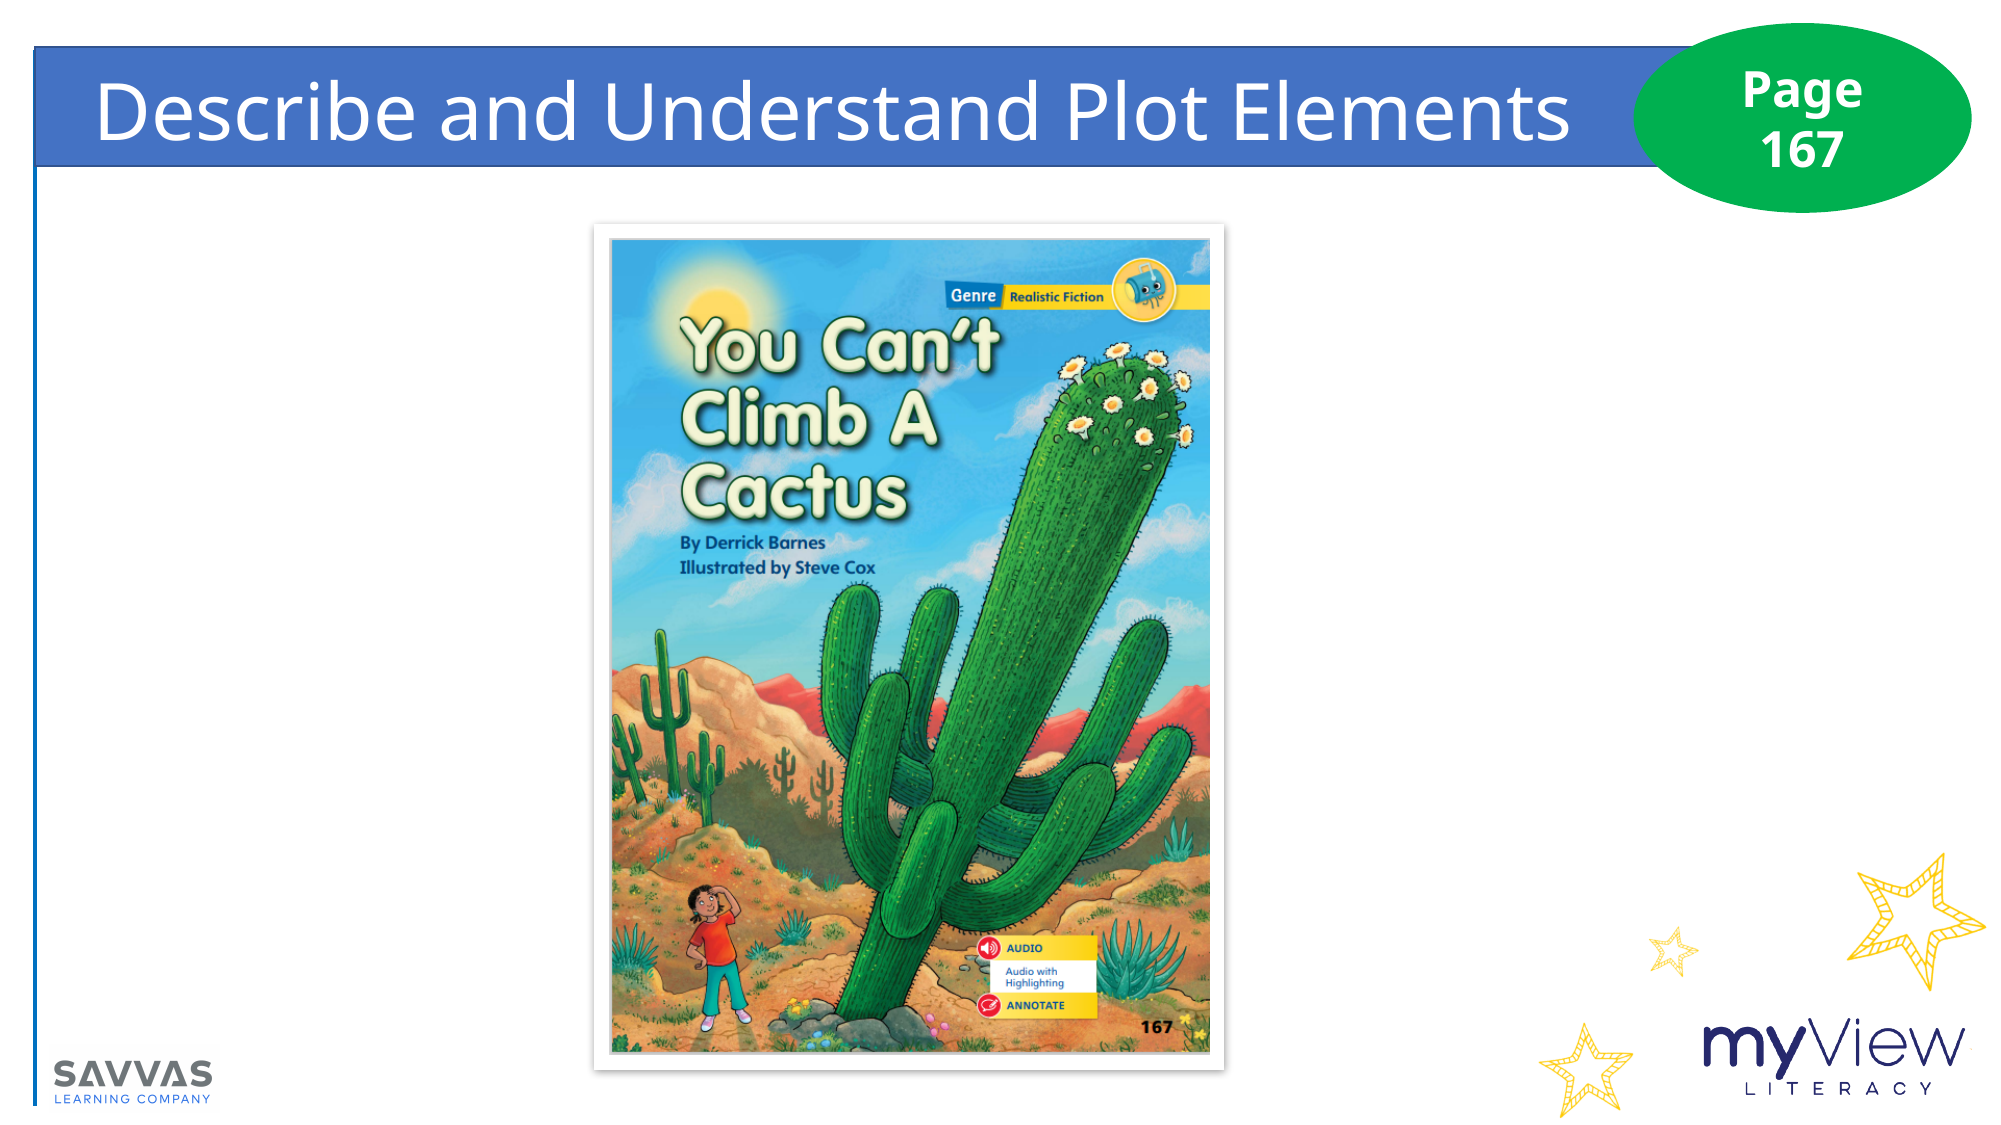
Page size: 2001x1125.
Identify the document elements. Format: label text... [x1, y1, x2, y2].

picture [1509, 814, 2000, 1125]
text_box Describe and Understand Plot Elements [34, 46, 1690, 167]
picture [608, 237, 1210, 1056]
text_box Page 167 [1633, 23, 1972, 213]
picture [48, 1043, 220, 1113]
